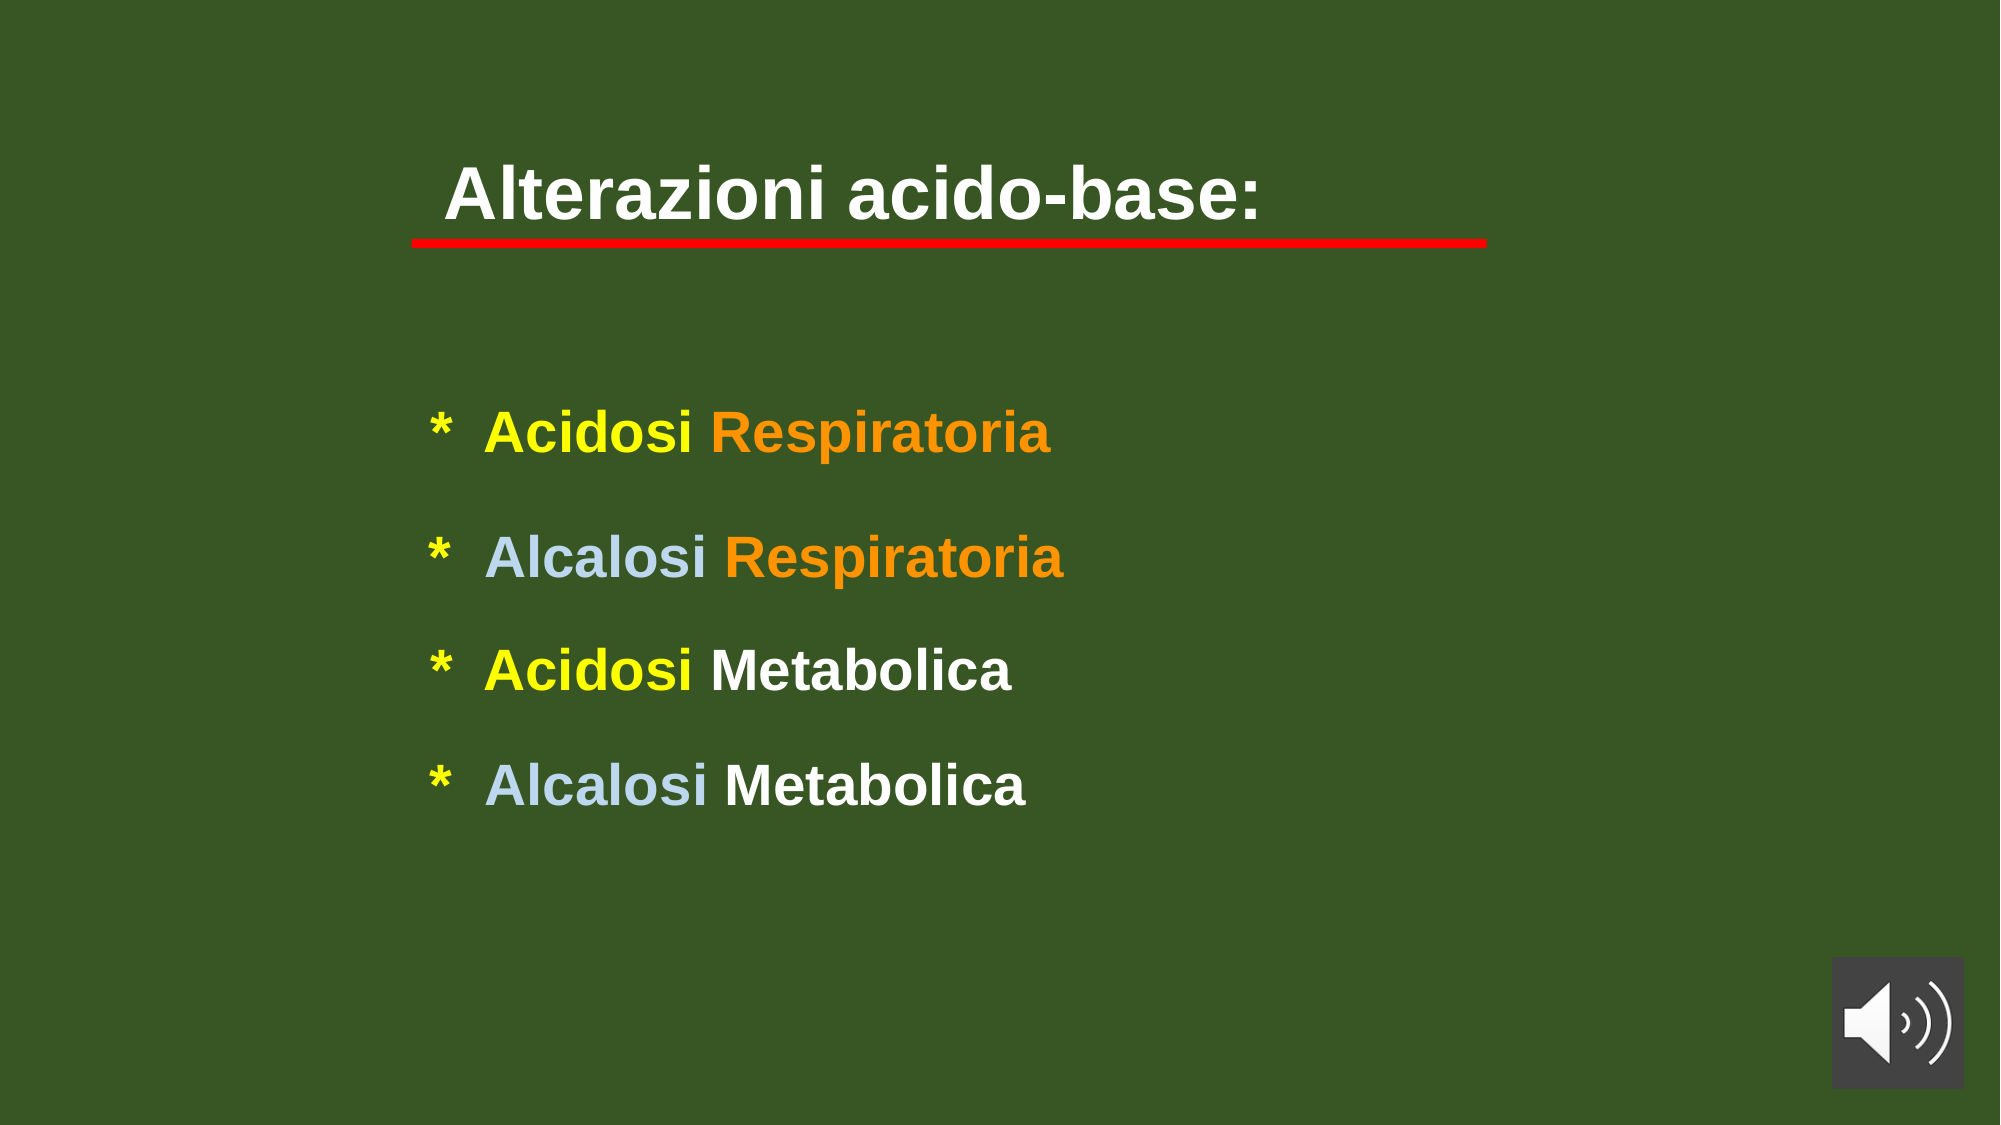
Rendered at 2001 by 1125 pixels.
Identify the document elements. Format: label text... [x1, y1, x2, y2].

text_box * Alcalosi Respiratoria [415, 512, 1079, 597]
text_box Alterazioni acido-base: [429, 137, 1280, 243]
text_box * Acidosi Metabolica [415, 624, 1027, 710]
text_box * Alcalosi Metabolica [415, 739, 1041, 825]
picture [1831, 956, 1965, 1090]
text_box * Acidosi Respiratoria [416, 387, 1067, 472]
